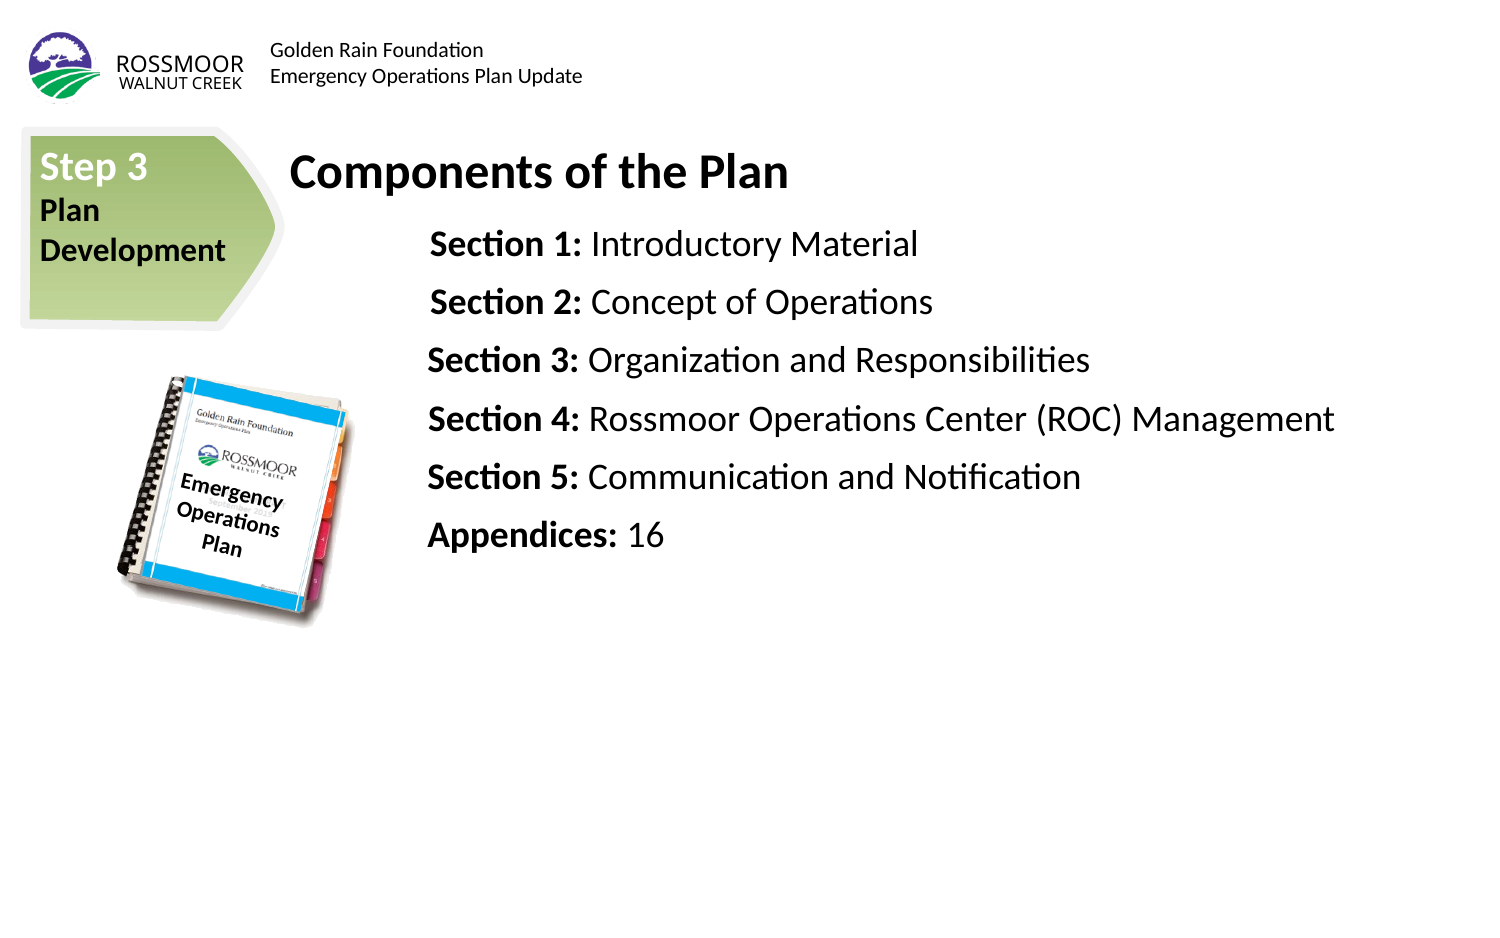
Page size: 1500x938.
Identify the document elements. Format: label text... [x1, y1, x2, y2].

text_box Section 2: Concept of Operations [415, 269, 949, 327]
text_box Section 3: Organization and Responsibilities [412, 327, 1336, 388]
text_box Components of the Plan [275, 131, 1050, 206]
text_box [99, 355, 371, 642]
text_box Section 1: Introductory Material [415, 193, 934, 269]
text_box Section 4: Rossmoor Operations Center (ROC) Management [413, 386, 1352, 446]
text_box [24, 24, 611, 108]
text_box Section 5: Communication and Notification [412, 444, 1273, 505]
text_box Step 3 Plan Development [22, 129, 283, 329]
text_box Appendices: 16 [412, 502, 1134, 563]
